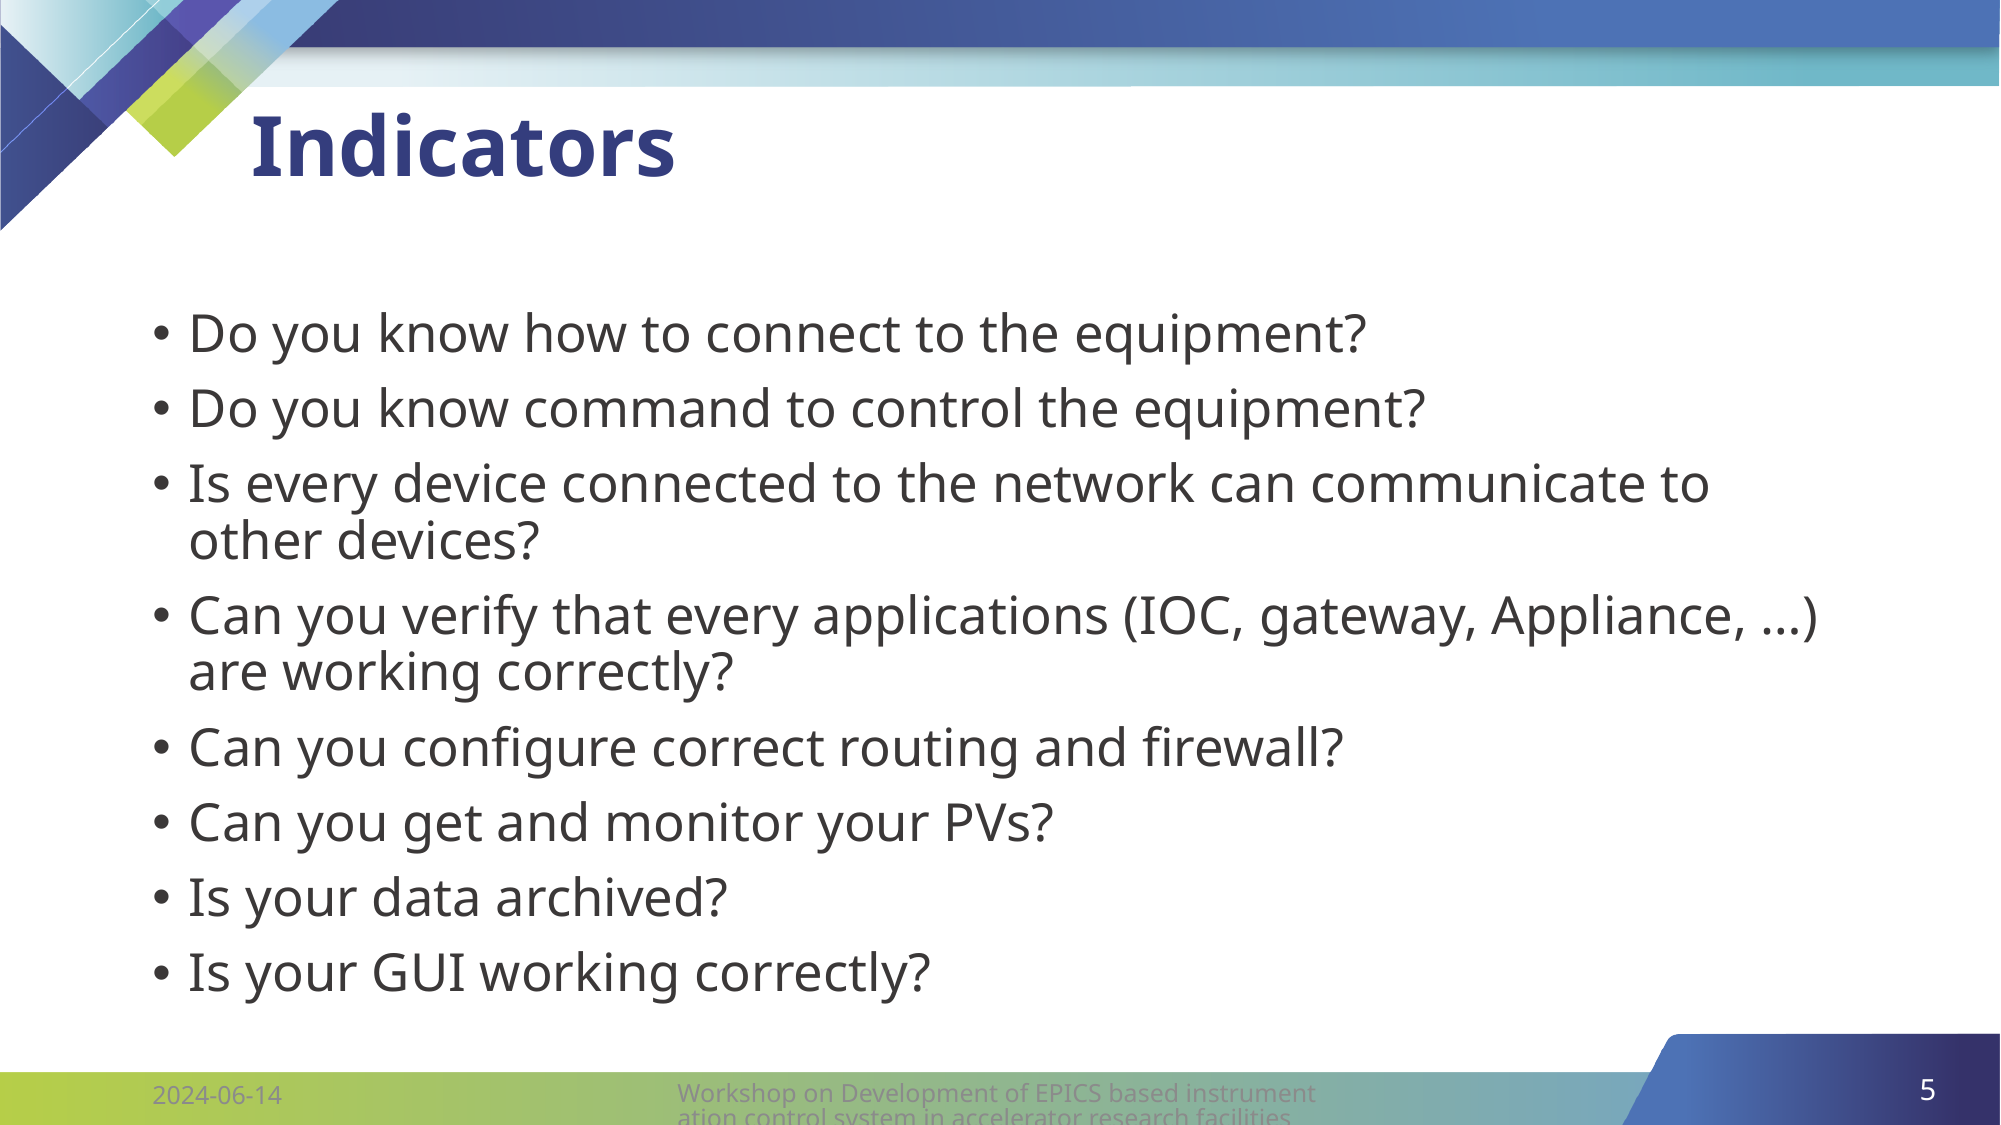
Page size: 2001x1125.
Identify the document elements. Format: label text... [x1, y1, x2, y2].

slide_number 5 [1501, 1060, 1952, 1121]
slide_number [137, 1065, 588, 1125]
list Do you know how to connect to the equipment? Do you know command to control the equipment? Is every device connected to the network can communicate to other devices? Can you verify that every applications (IOC, gateway, Appliance, …) are working correctly? Can you configure correct routing and firewall? Can you get and monitor your PVs? Is your data archived? Is your GUI working correctly? [137, 299, 1863, 1014]
title Indicators [236, 41, 1883, 259]
picture [0, 0, 2000, 1125]
footer Workshop on Development of EPICS based instrumentation control system in accelerator research facilities [662, 1064, 1338, 1125]
